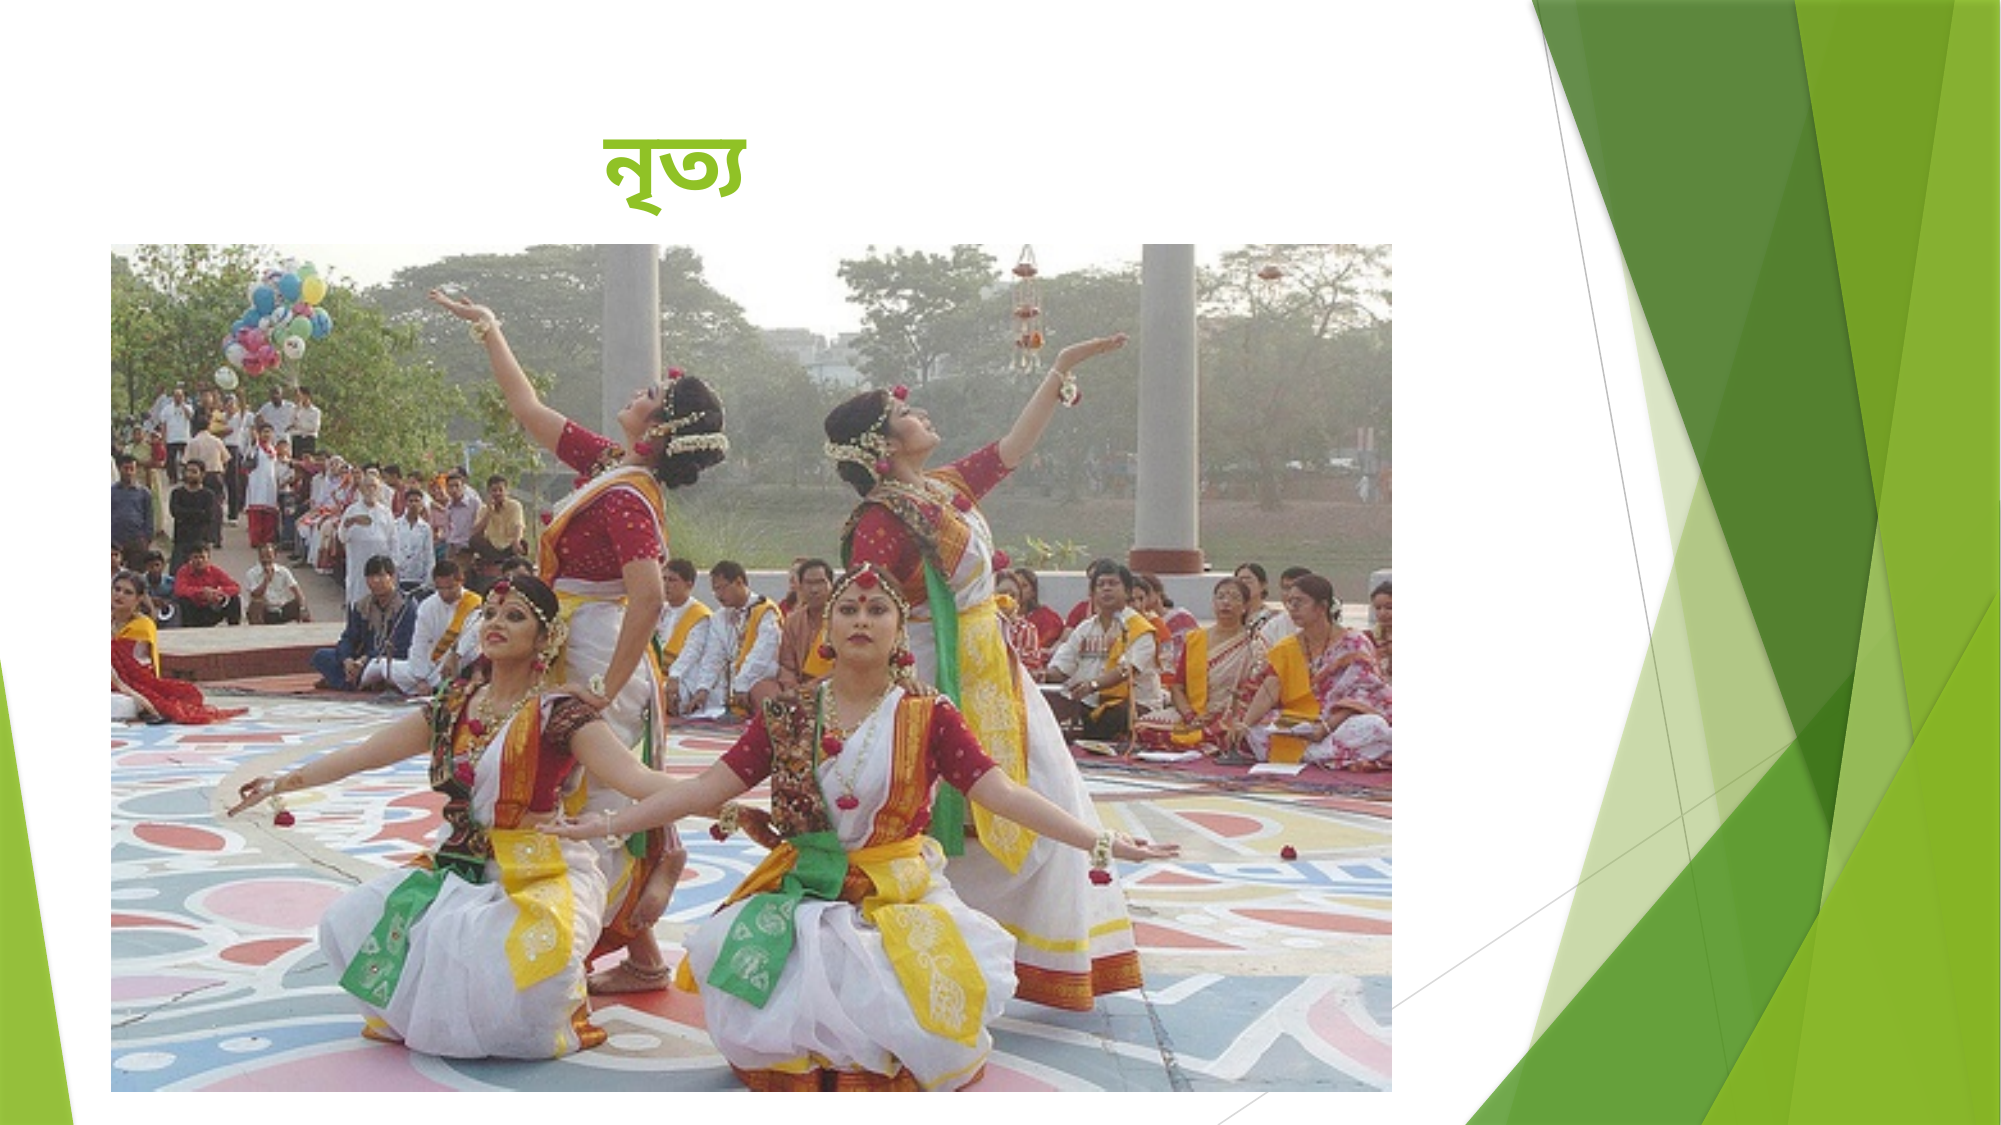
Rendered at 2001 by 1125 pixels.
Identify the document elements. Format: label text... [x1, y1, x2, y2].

title নৃত্য [205, 99, 1322, 219]
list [110, 243, 1393, 1093]
